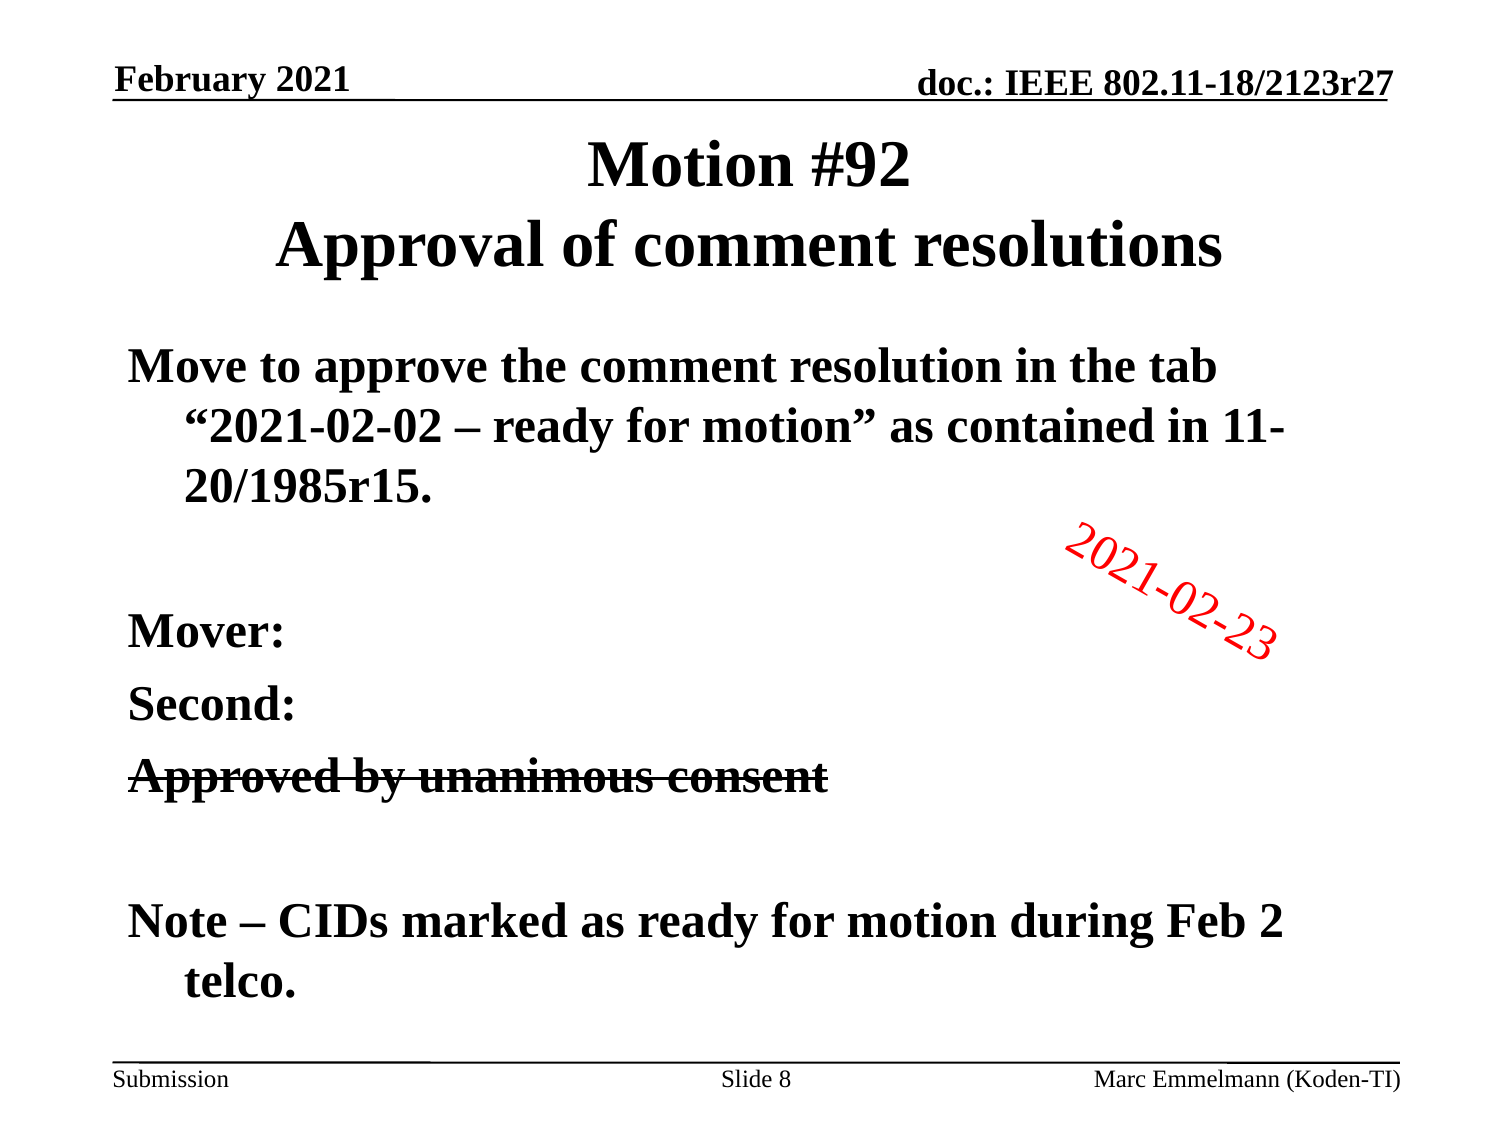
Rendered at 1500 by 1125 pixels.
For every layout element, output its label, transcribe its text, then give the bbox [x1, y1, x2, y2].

text_box 2021-02-23 [1041, 491, 1408, 745]
footer Marc Emmelmann (Koden-TI) [878, 1061, 1402, 1093]
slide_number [114, 54, 423, 100]
slide_number Slide 8 [712, 1061, 800, 1123]
list Move to approve the comment resolution in the tab “2021-02-02 – ready for motion” as contained in 11-20/1985r15. Mover: Second: Approved by unanimous consent Note – CIDs marked as ready for motion during Feb 2 telco. [112, 324, 1388, 1000]
title Motion #92 Approval of comment resolutions [112, 112, 1388, 288]
